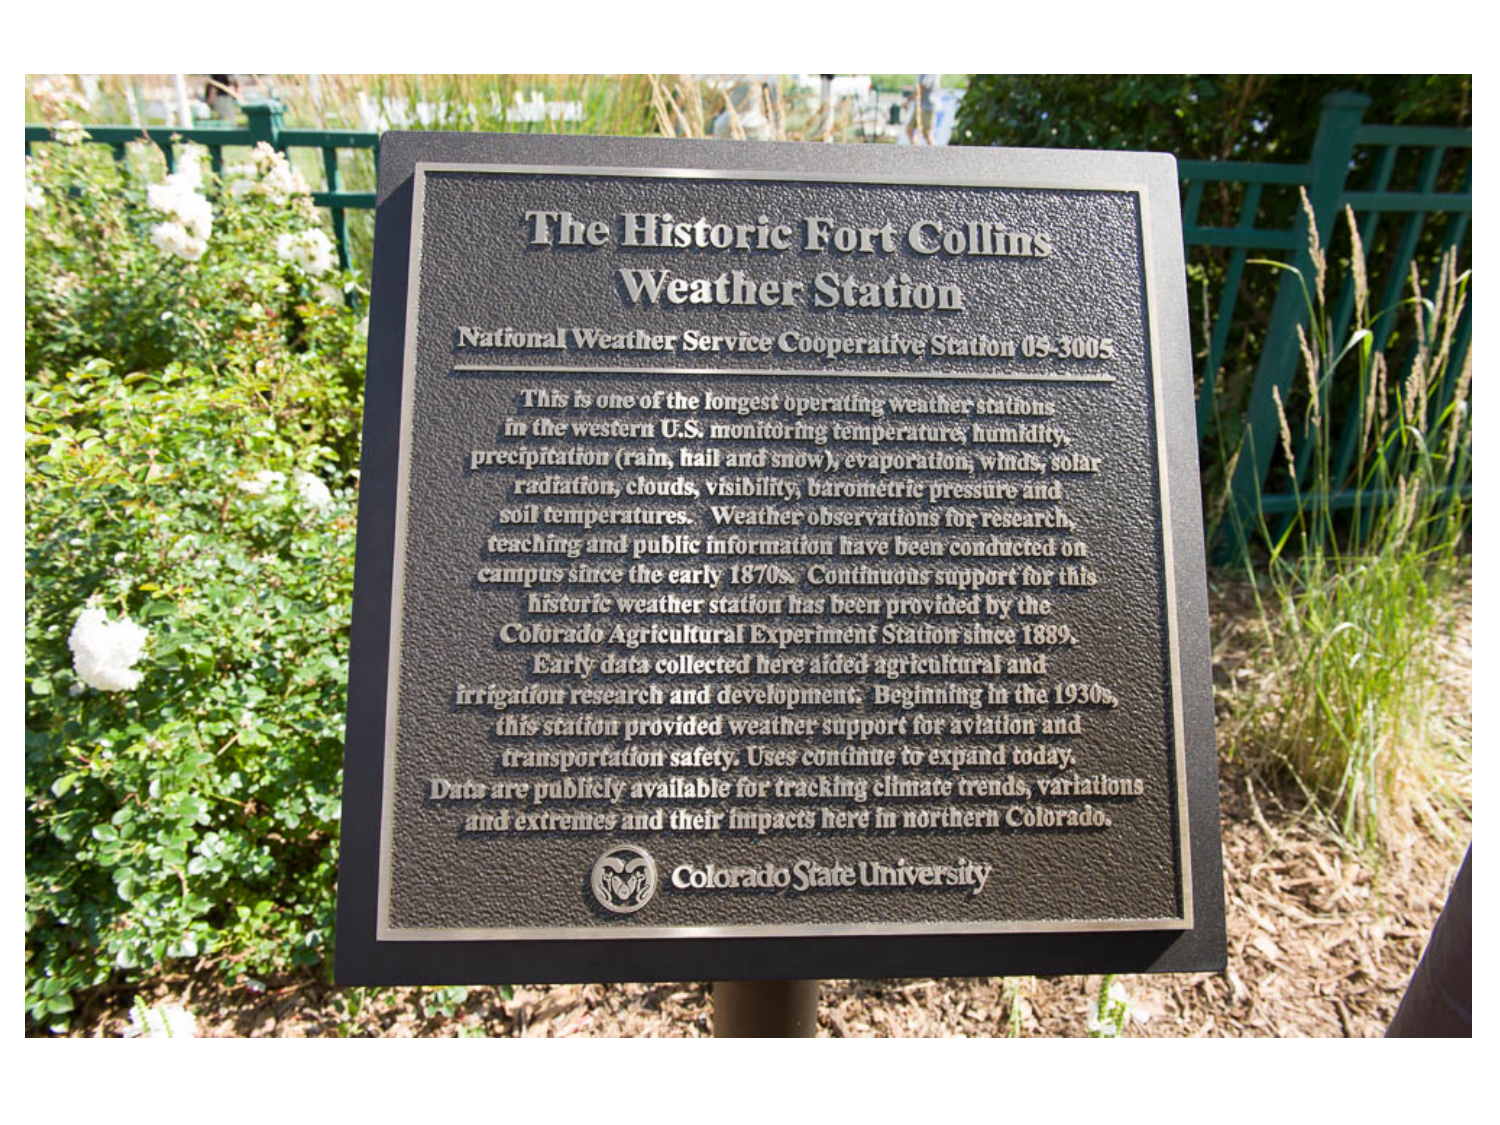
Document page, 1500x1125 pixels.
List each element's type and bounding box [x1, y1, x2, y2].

picture [25, 74, 1472, 1038]
